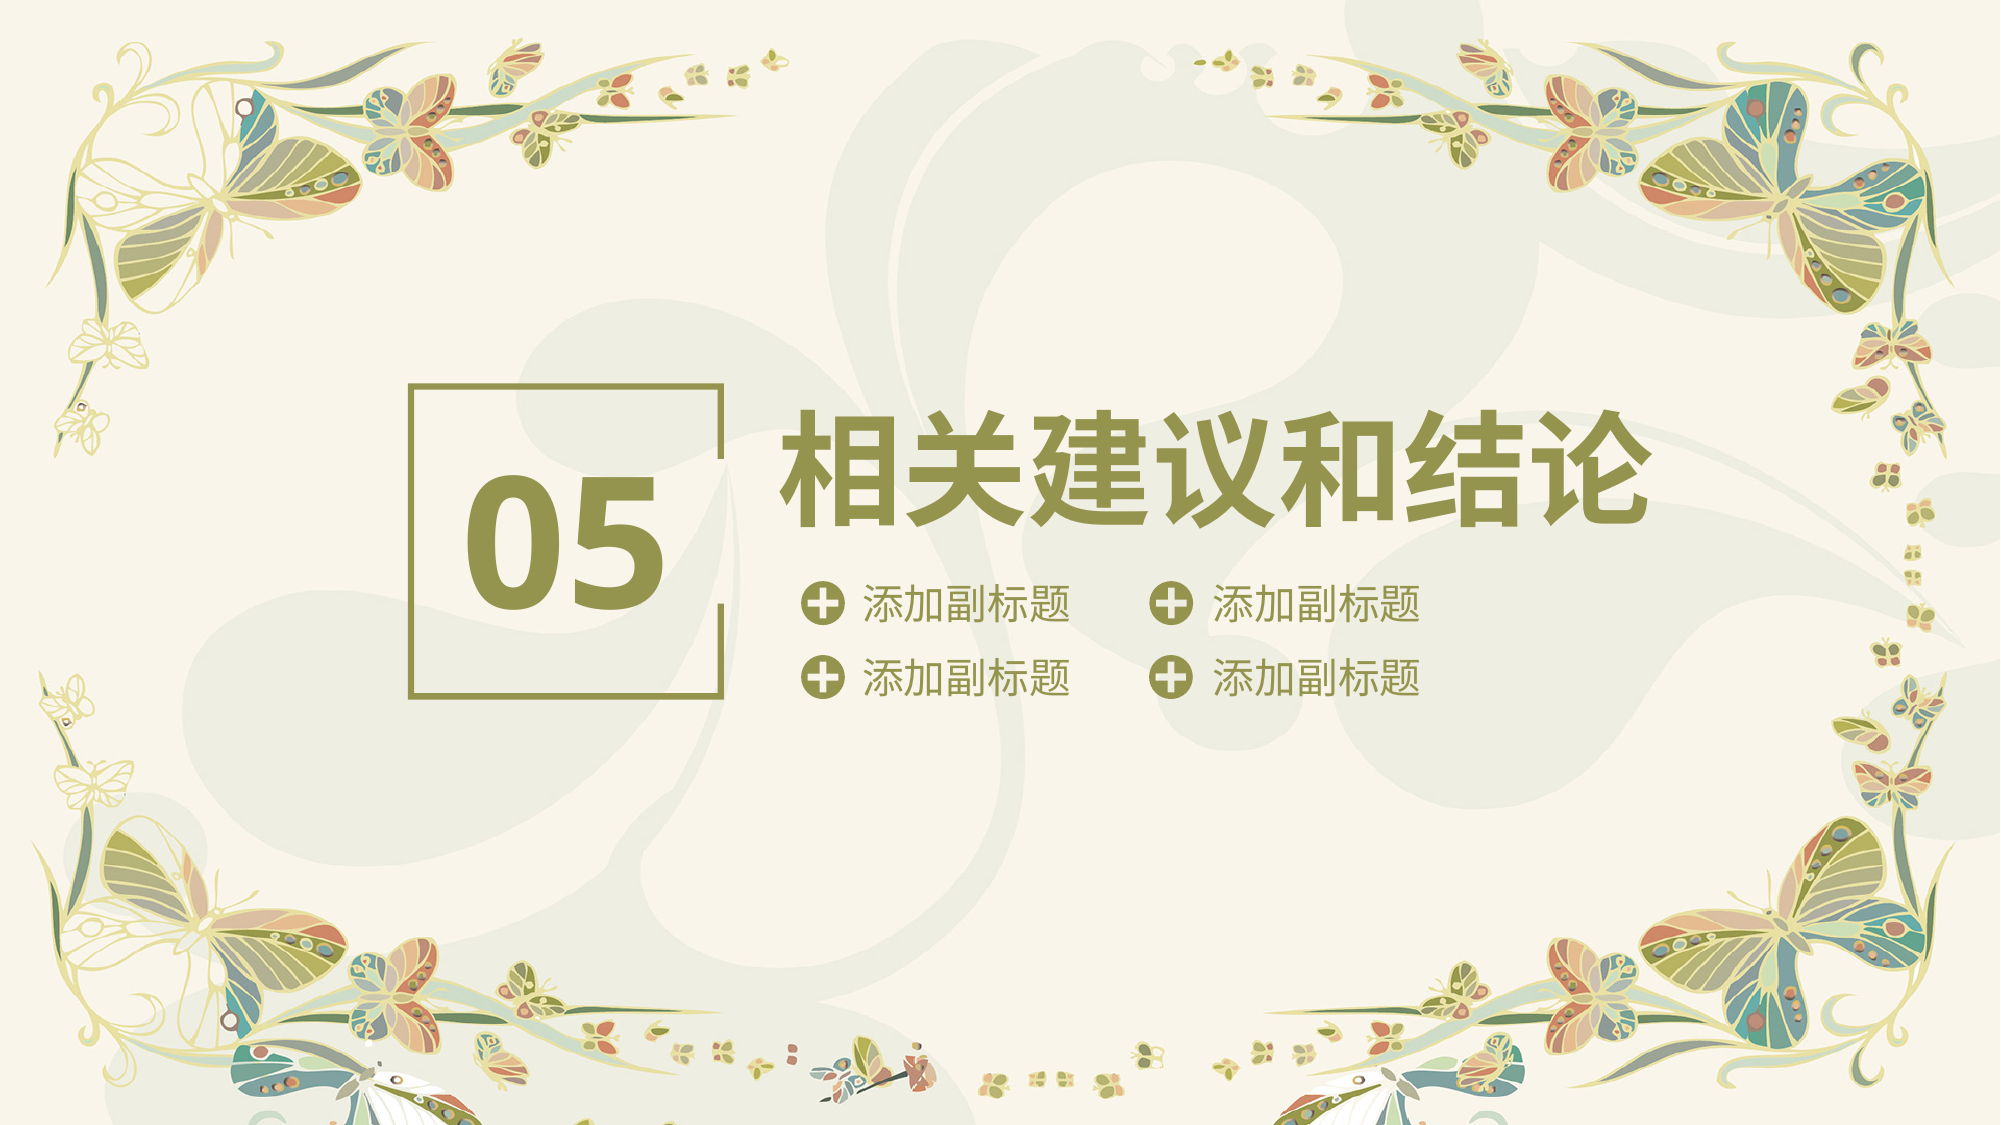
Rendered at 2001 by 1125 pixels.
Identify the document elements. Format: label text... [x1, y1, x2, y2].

text_box 添加副标题 [1198, 644, 1655, 709]
text_box [801, 581, 845, 626]
text_box 添加副标题 [847, 570, 1090, 636]
text_box 相关建议和结论 [777, 391, 1929, 542]
text_box 添加副标题 [1198, 570, 1462, 636]
picture [0, 0, 2001, 1125]
text_box [1149, 581, 1194, 626]
text_box 添加副标题 [847, 644, 1198, 709]
text_box [1149, 655, 1193, 700]
text_box [801, 655, 845, 700]
text_box [407, 383, 724, 700]
text_box 05 [447, 425, 685, 646]
